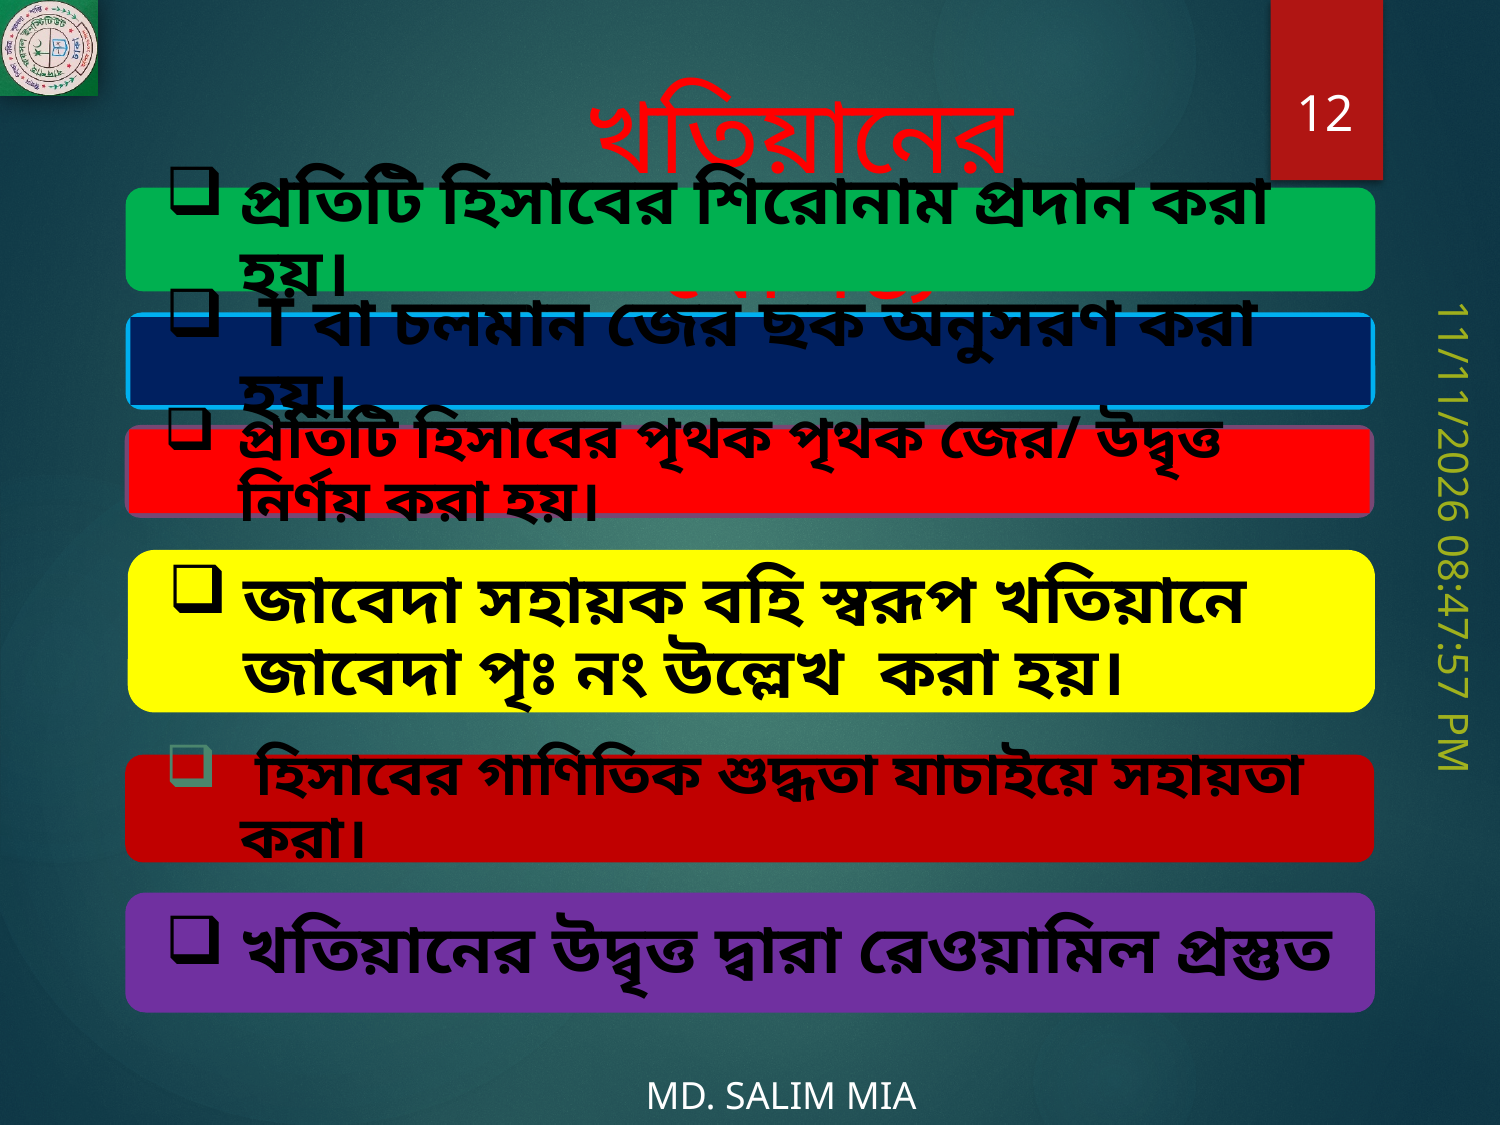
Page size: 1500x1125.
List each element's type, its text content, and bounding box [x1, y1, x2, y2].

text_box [125, 892, 1376, 1013]
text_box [124, 754, 1375, 863]
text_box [125, 312, 1376, 410]
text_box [124, 424, 1375, 519]
picture [0, 0, 98, 96]
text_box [125, 187, 1376, 292]
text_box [127, 549, 1376, 713]
text_box 12 [1275, 74, 1375, 149]
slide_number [1425, 262, 1488, 813]
list খতিয়ানের বৈশিষ্ট্য [462, 62, 1138, 185]
